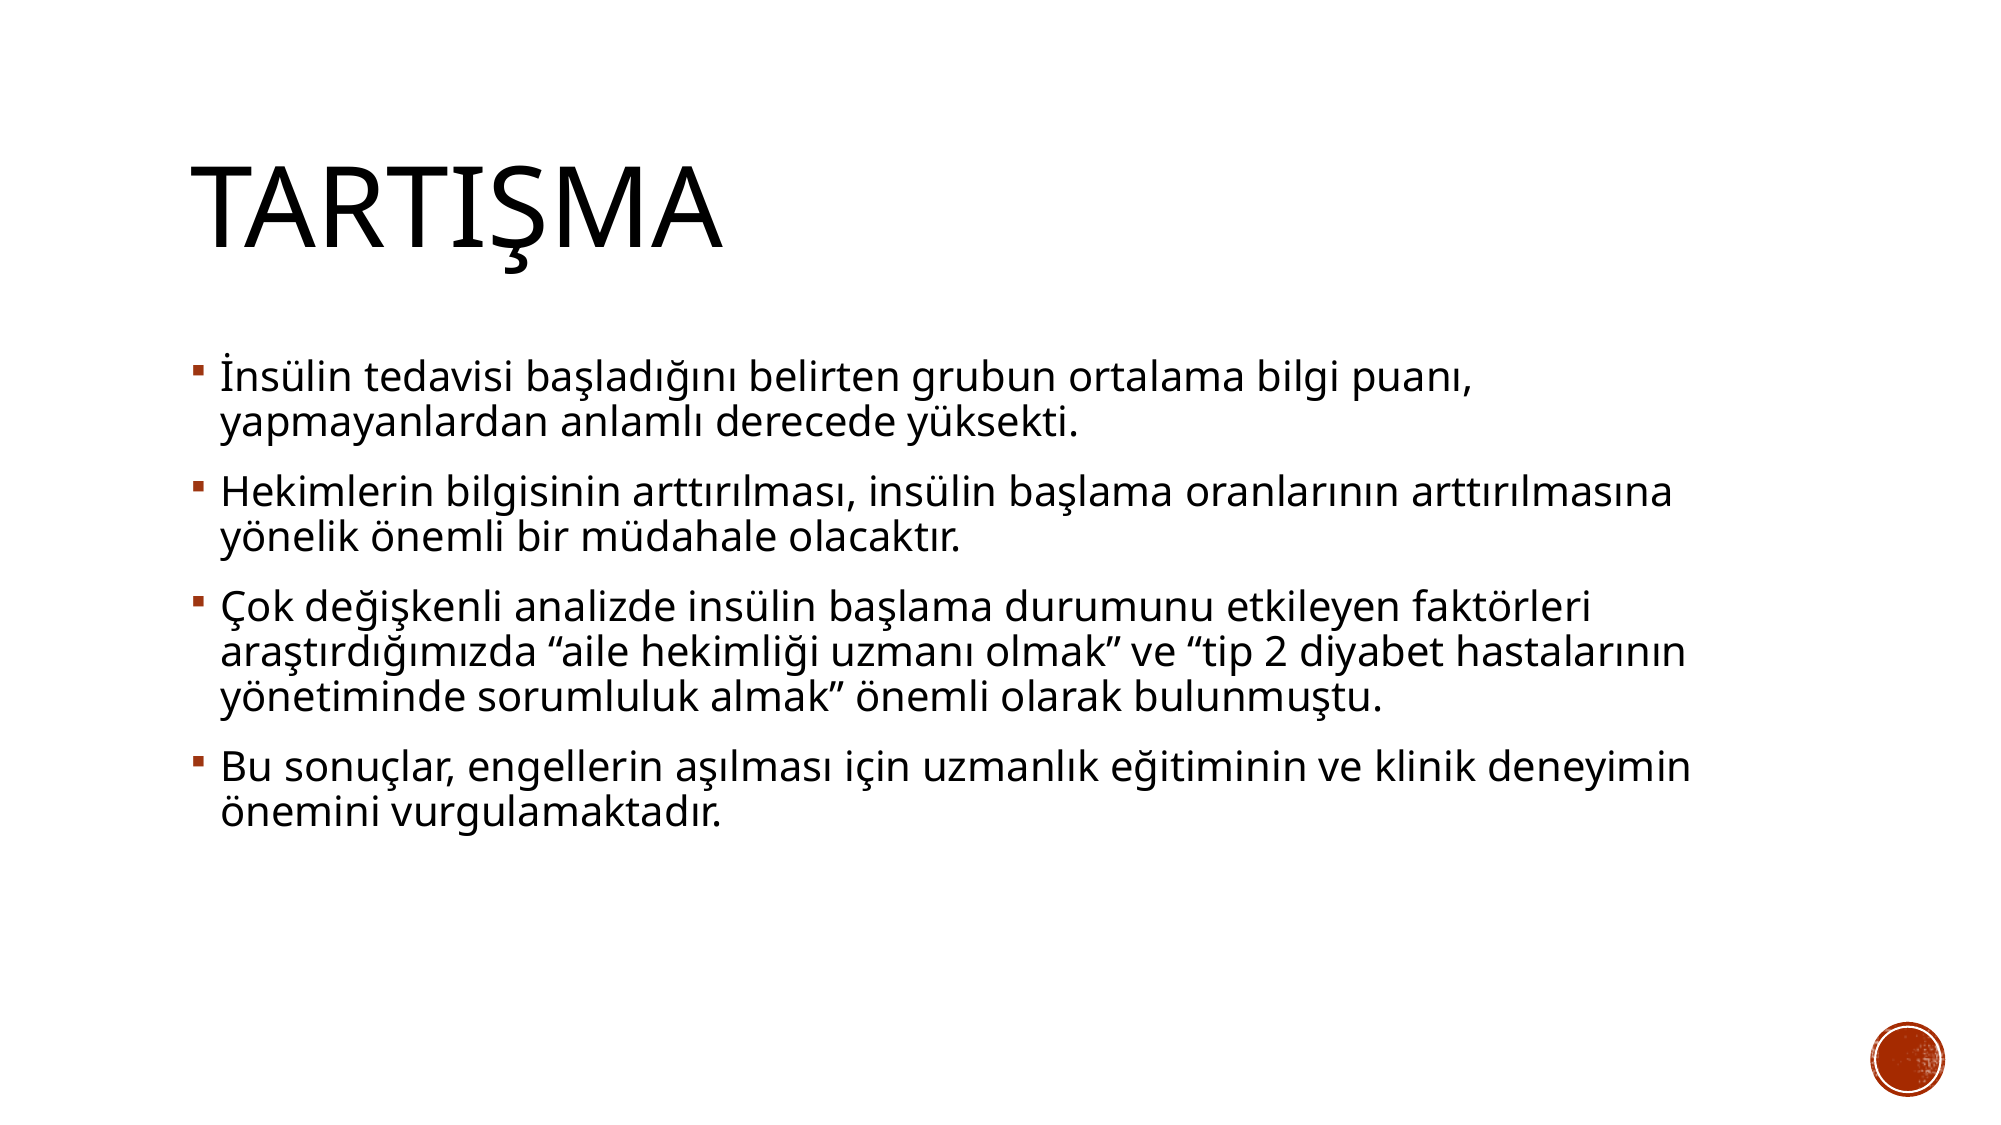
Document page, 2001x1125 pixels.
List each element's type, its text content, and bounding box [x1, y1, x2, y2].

title TARTIŞMA [175, 79, 1826, 344]
list İnsülin tedavisi başladığını belirten grubun ortalama bilgi puanı, yapmayanlardan anlamlı derecede yüksekti. Hekimlerin bilgisinin arttırılması, insülin başlama oranlarının arttırılmasına yönelik önemli bir müdahale olacaktır. Çok değişkenli analizde insülin başlama durumunu etkileyen faktörleri araştırdığımızda “aile hekimliği uzmanı olmak” ve “tip 2 diyabet hastalarının yönetiminde sorumluluk almak” önemli olarak bulunmuştu. Bu sonuçlar, engellerin aşılması için uzmanlık eğitiminin ve klinik deneyimin önemini vurgulamaktadır. [175, 348, 1826, 1013]
